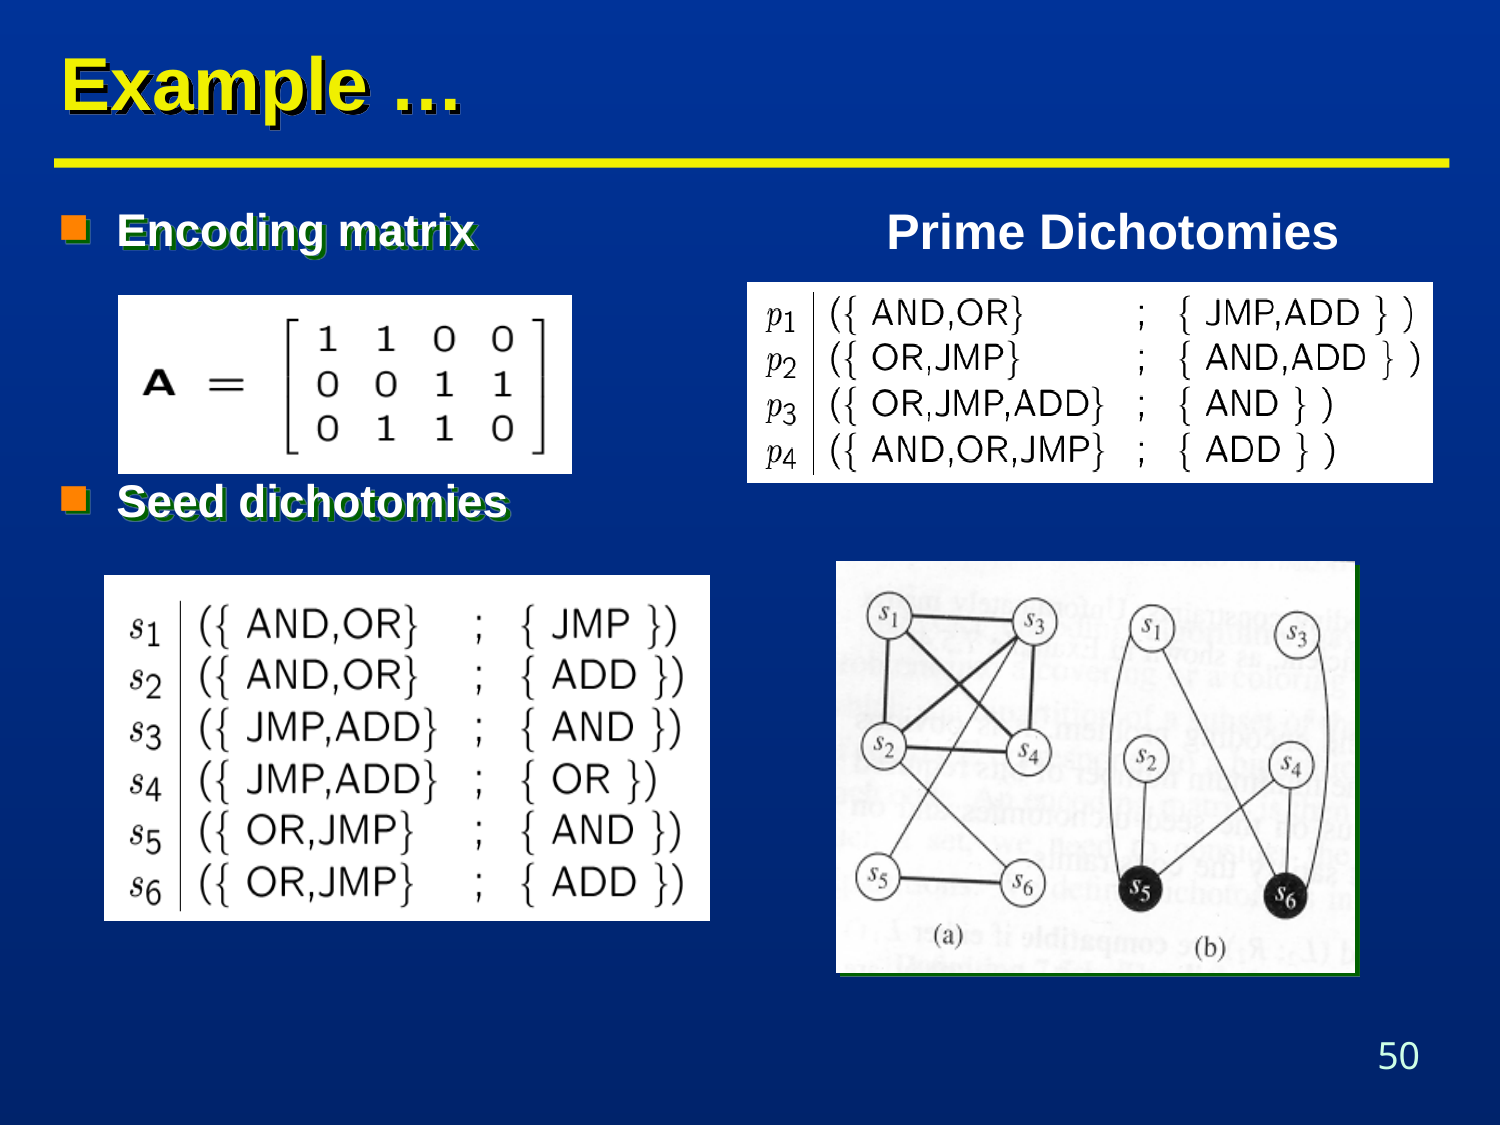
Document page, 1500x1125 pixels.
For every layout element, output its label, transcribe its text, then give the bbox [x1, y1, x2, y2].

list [836, 561, 1356, 973]
picture [118, 295, 572, 474]
text_box Prime Dichotomies [871, 192, 1355, 268]
picture [747, 282, 1433, 483]
picture [104, 575, 710, 921]
list Encoding matrix Seed dichotomies [49, 199, 737, 1079]
title Example … [46, 33, 1455, 139]
